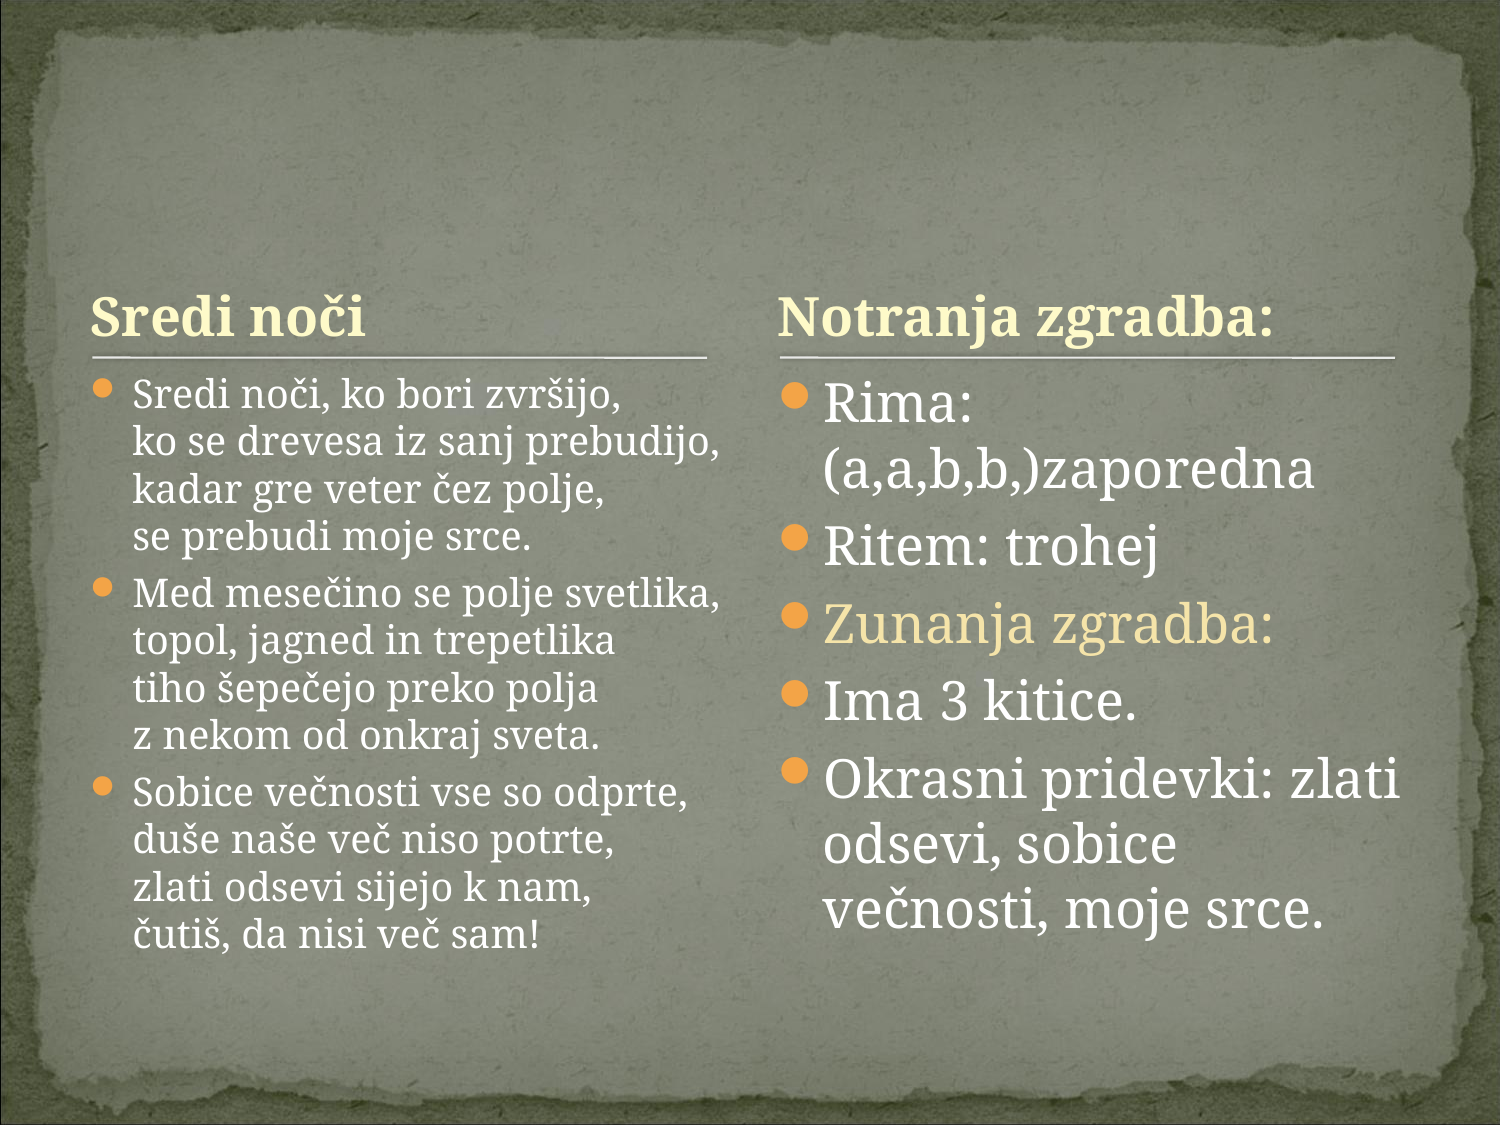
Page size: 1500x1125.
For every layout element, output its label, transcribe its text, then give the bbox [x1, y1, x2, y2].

list Rima: (a,a,b,b,)zaporedna Ritem: trohej Zunanja zgradba: Ima 3 kitice. Okrasni pridevki: zlati odsevi, sobice večnosti, moje srce. [762, 361, 1426, 1004]
list Notranja zgradba: [760, 228, 1427, 357]
list Sredi noči, ko bori zvršijo, ko se drevesa iz sanj prebudijo, kadar gre veter čez polje, se prebudi moje srce. Med mesečino se polje svetlika, topol, jagned in trepetlika tiho šepečejo preko polja z nekom od onkraj sveta. Sobice večnosti vse so odprte, duše naše več niso potrte, zlati odsevi sijejo k nam, čutiš, da nisi več sam! [75, 361, 738, 1004]
list Sredi noči [73, 228, 740, 357]
picture [0, 0, 1500, 1125]
